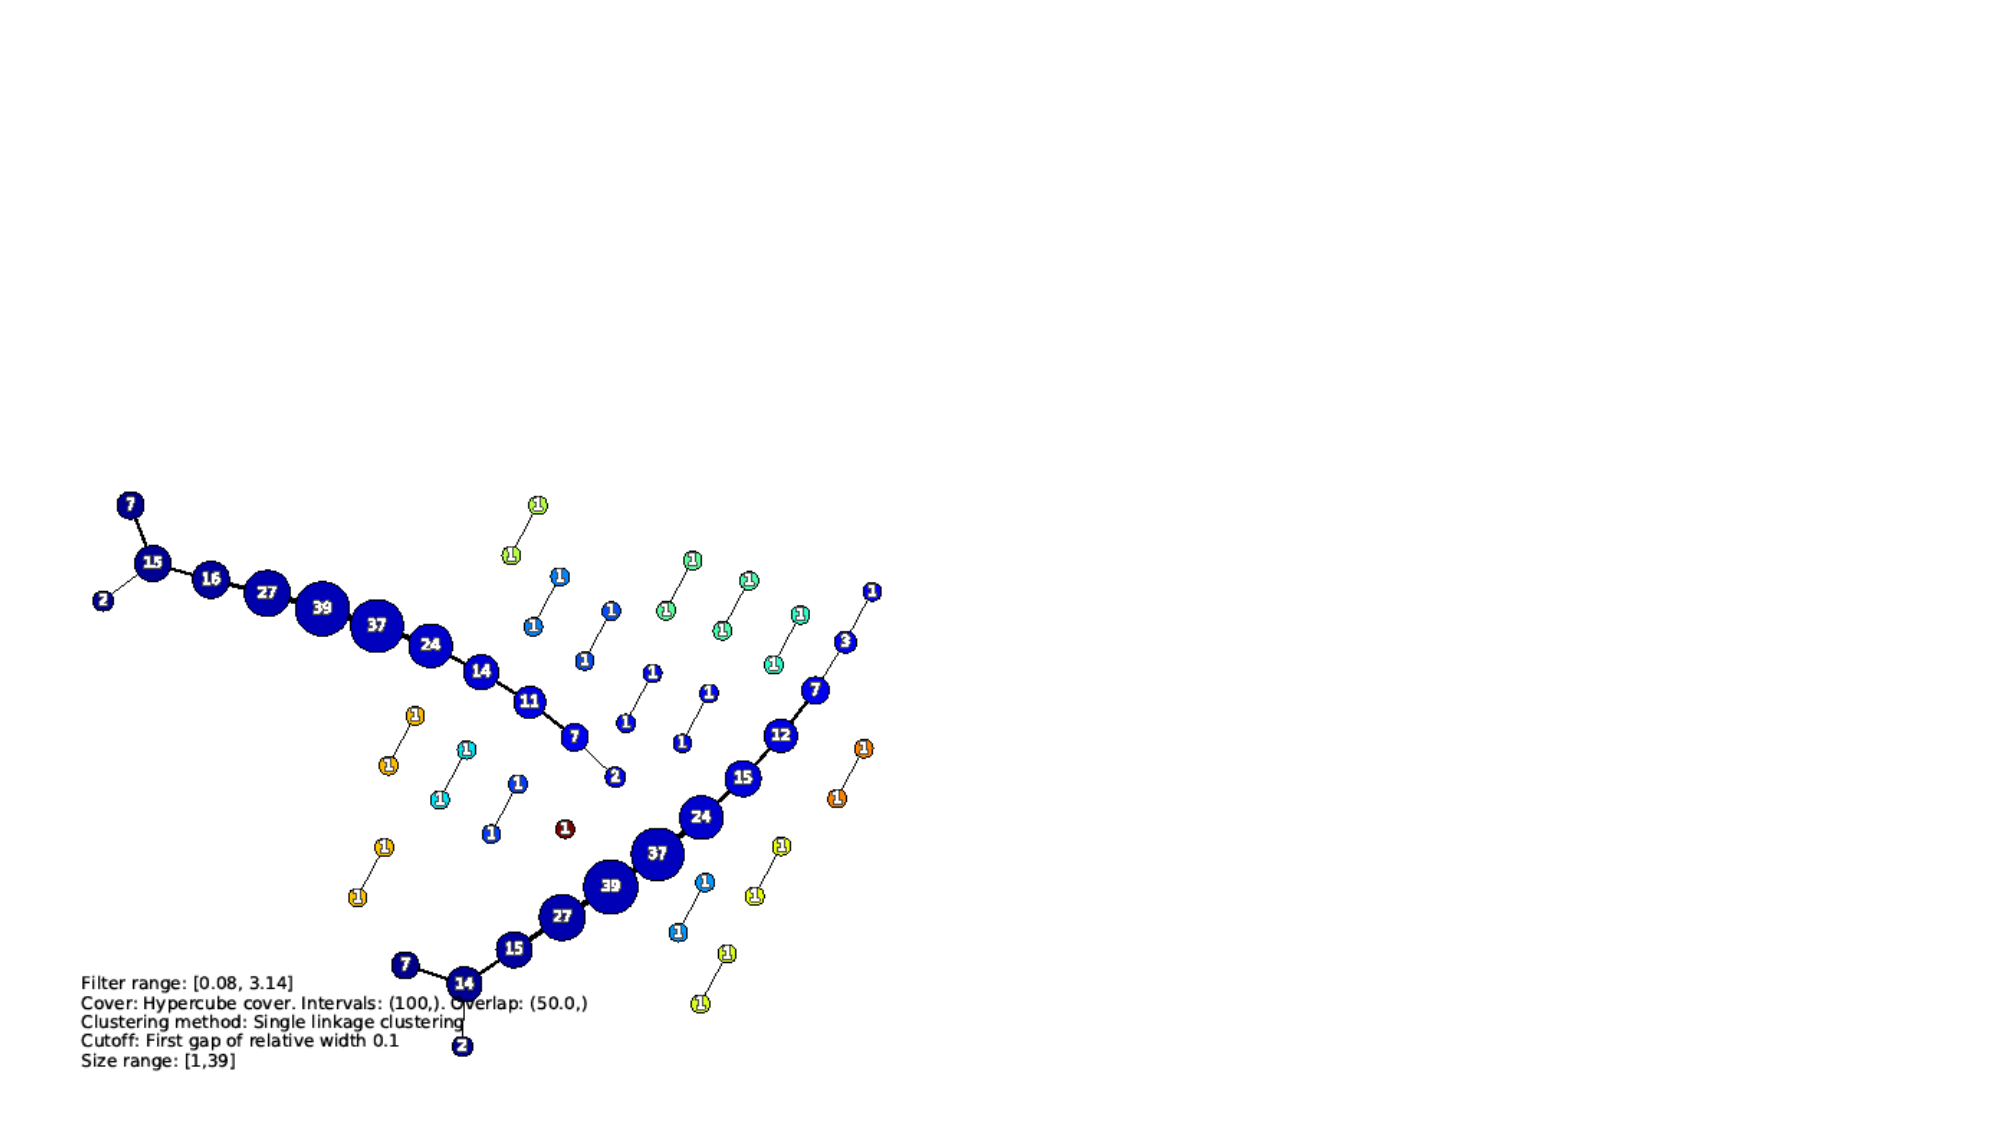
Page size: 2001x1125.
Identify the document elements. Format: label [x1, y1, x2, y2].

text_box [74, 476, 902, 1077]
